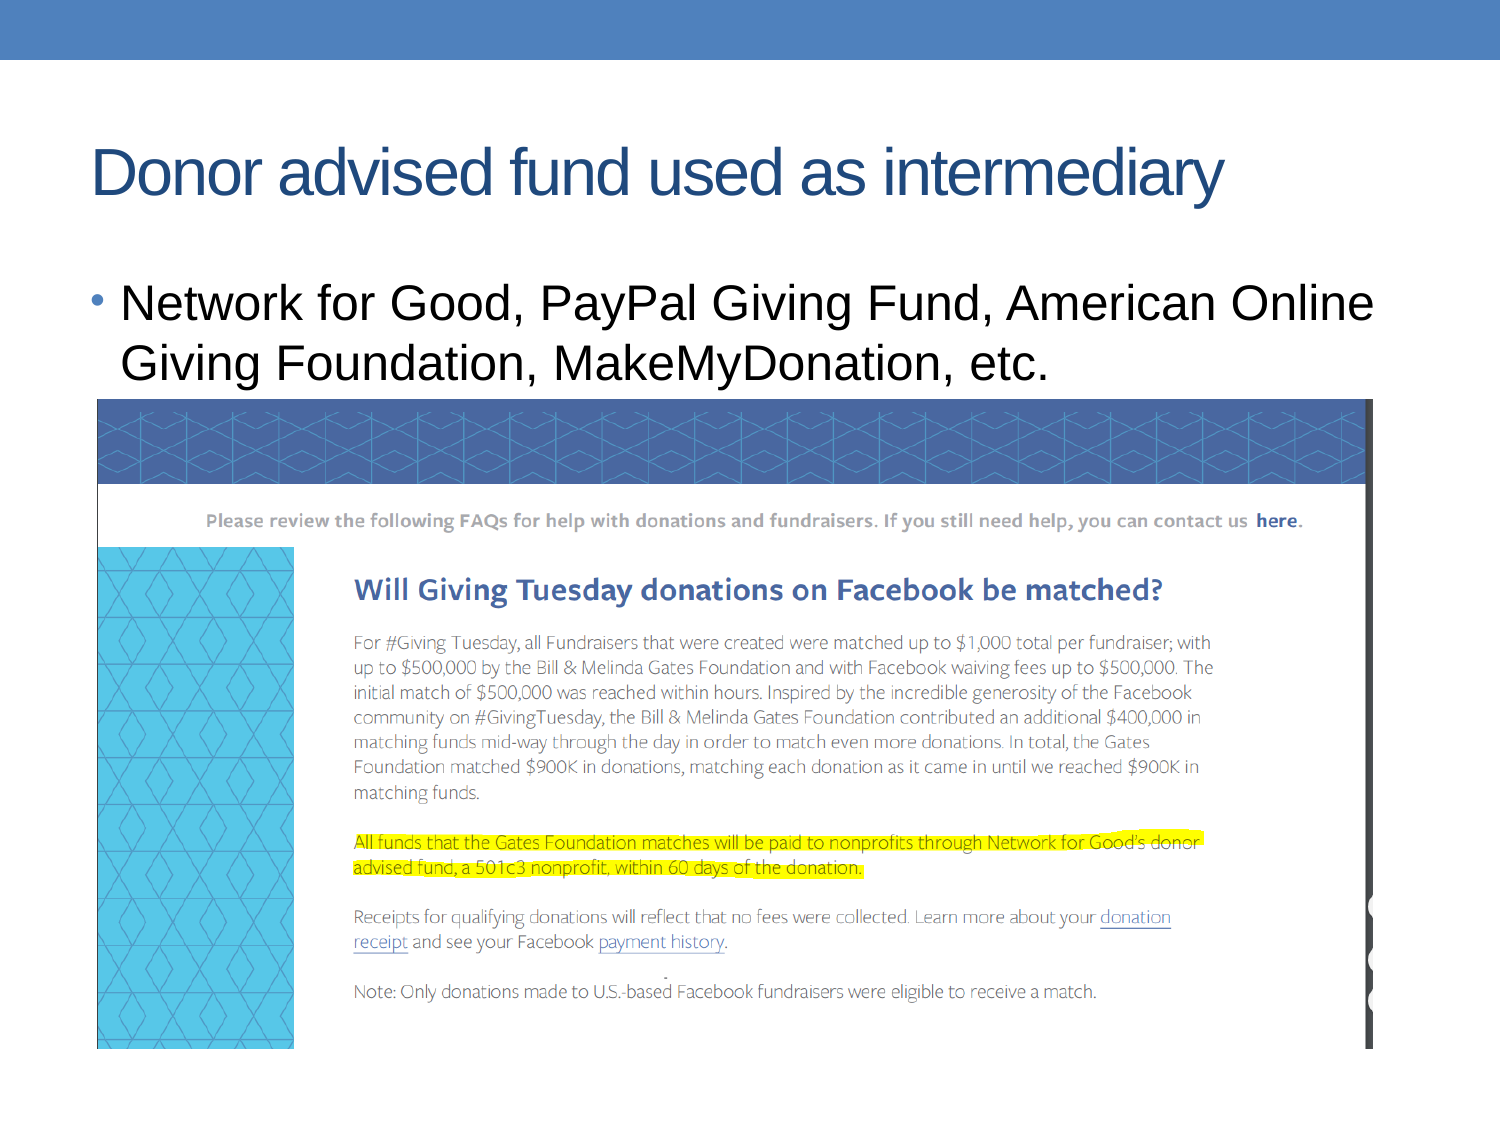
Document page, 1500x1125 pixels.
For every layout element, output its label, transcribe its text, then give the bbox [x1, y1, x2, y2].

list Network for Good, PayPal Giving Fund, American Online Giving Foundation, MakeMyDonation, etc. [75, 262, 1425, 1063]
title Donor advised fund used as intermediary [75, 87, 1425, 250]
picture [97, 399, 1373, 1050]
